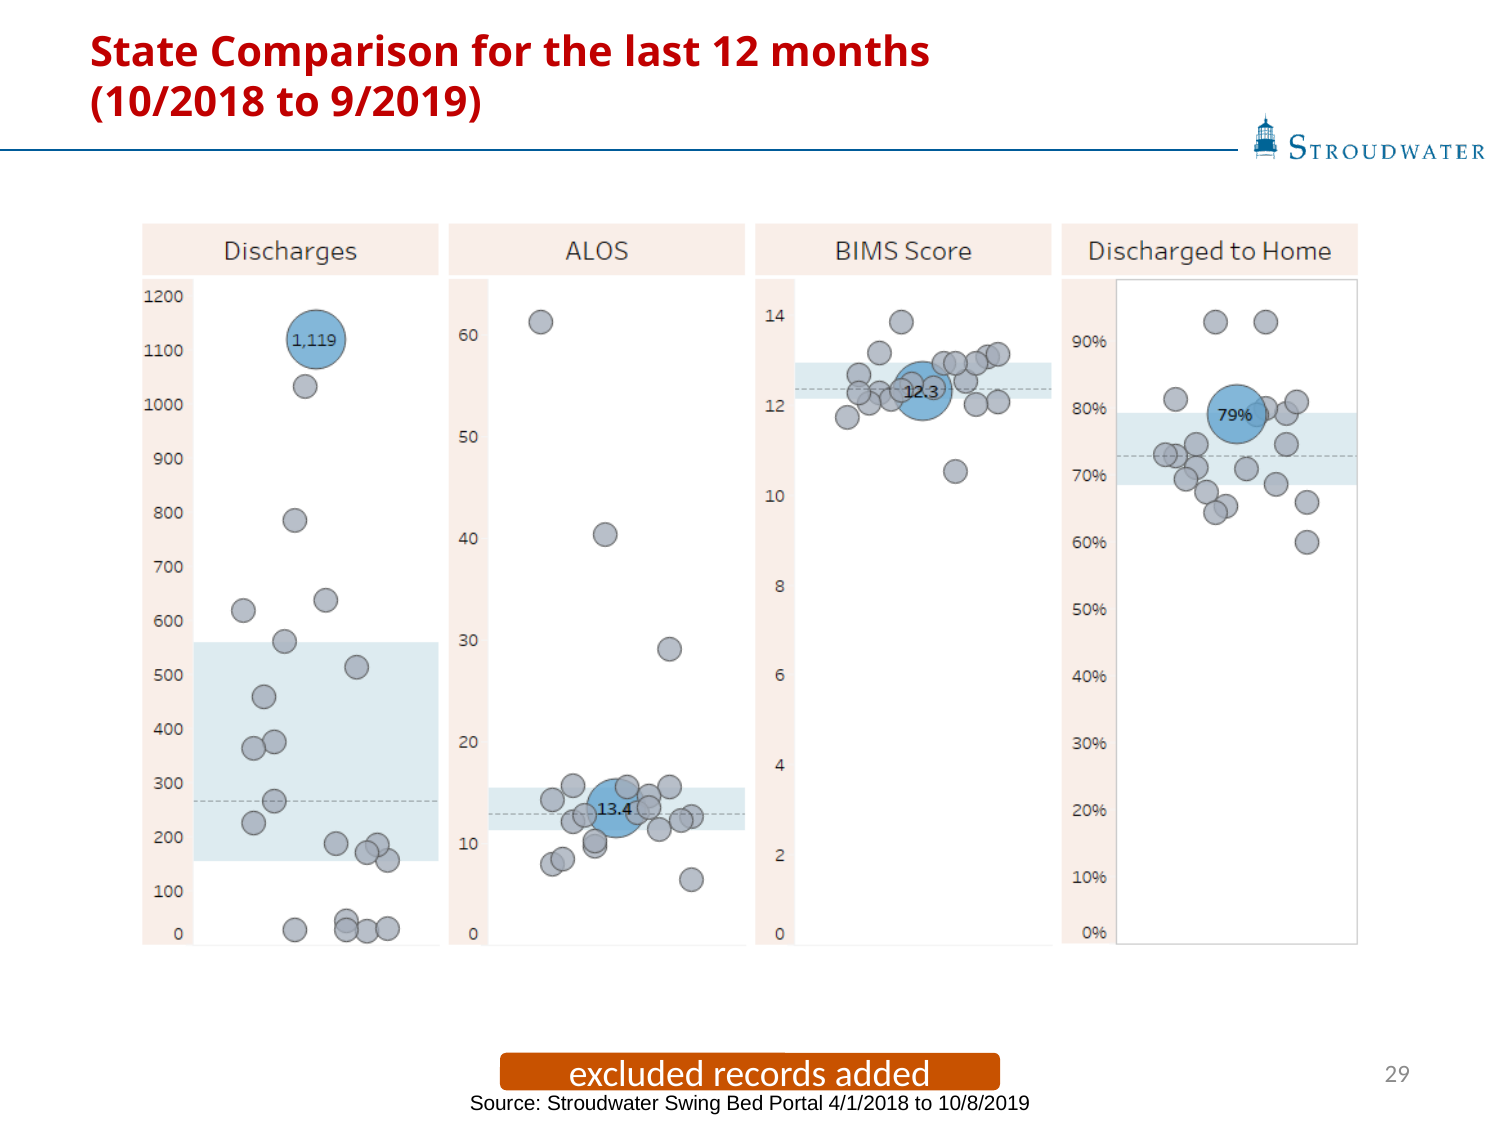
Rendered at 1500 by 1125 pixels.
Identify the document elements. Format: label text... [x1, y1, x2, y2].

title State Comparison for the last 12 months (10/2018 to 9/2019) [75, 24, 1350, 125]
slide_number 29 [1074, 1042, 1425, 1103]
text_box Source: Stroudwater Swing Bed Portal 4/1/2018 to 10/8/2019 [314, 1082, 1186, 1123]
picture [127, 212, 1373, 960]
text_box excluded records added [497, 1050, 1003, 1093]
picture [1250, 110, 1488, 163]
